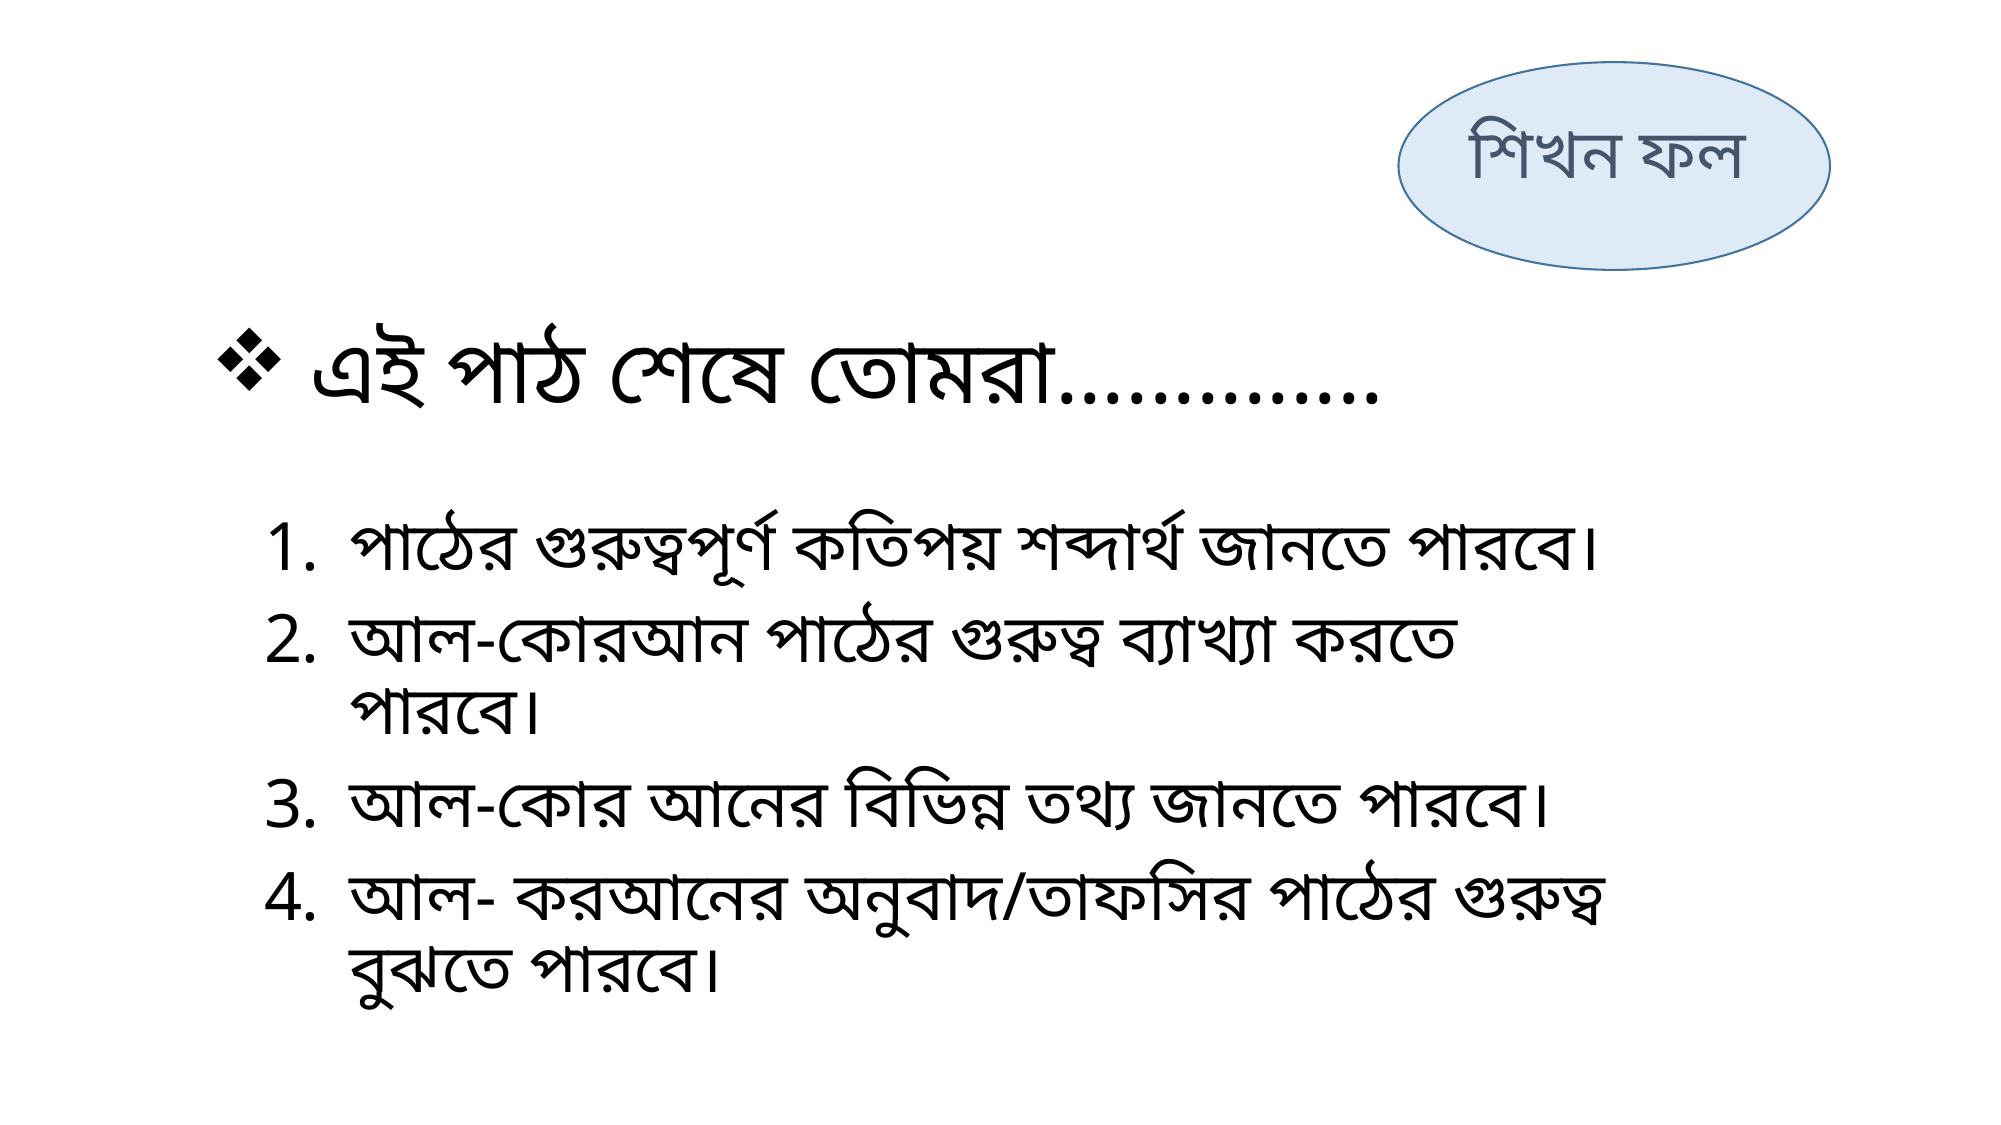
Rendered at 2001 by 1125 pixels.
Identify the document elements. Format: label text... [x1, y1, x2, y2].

text_box এই পাঠ শেষে তোমরা.............. [195, 320, 1432, 455]
text_box শিখন ফল [1454, 112, 1774, 219]
text_box পাঠের গুরুত্বপূর্ণ কতিপয় শব্দার্থ জানতে পারবে। আল-কোরআন পাঠের গুরুত্ব ব্যাখ্যা করতে পারবে। আল-কোর আনের বিভিন্ন তথ্য জানতে পারবে। আল- করআনের অনুবাদ/তাফসির পাঠের গুরুত্ব বুঝতে পারবে। [249, 505, 1639, 908]
text_box [1397, 61, 1832, 271]
